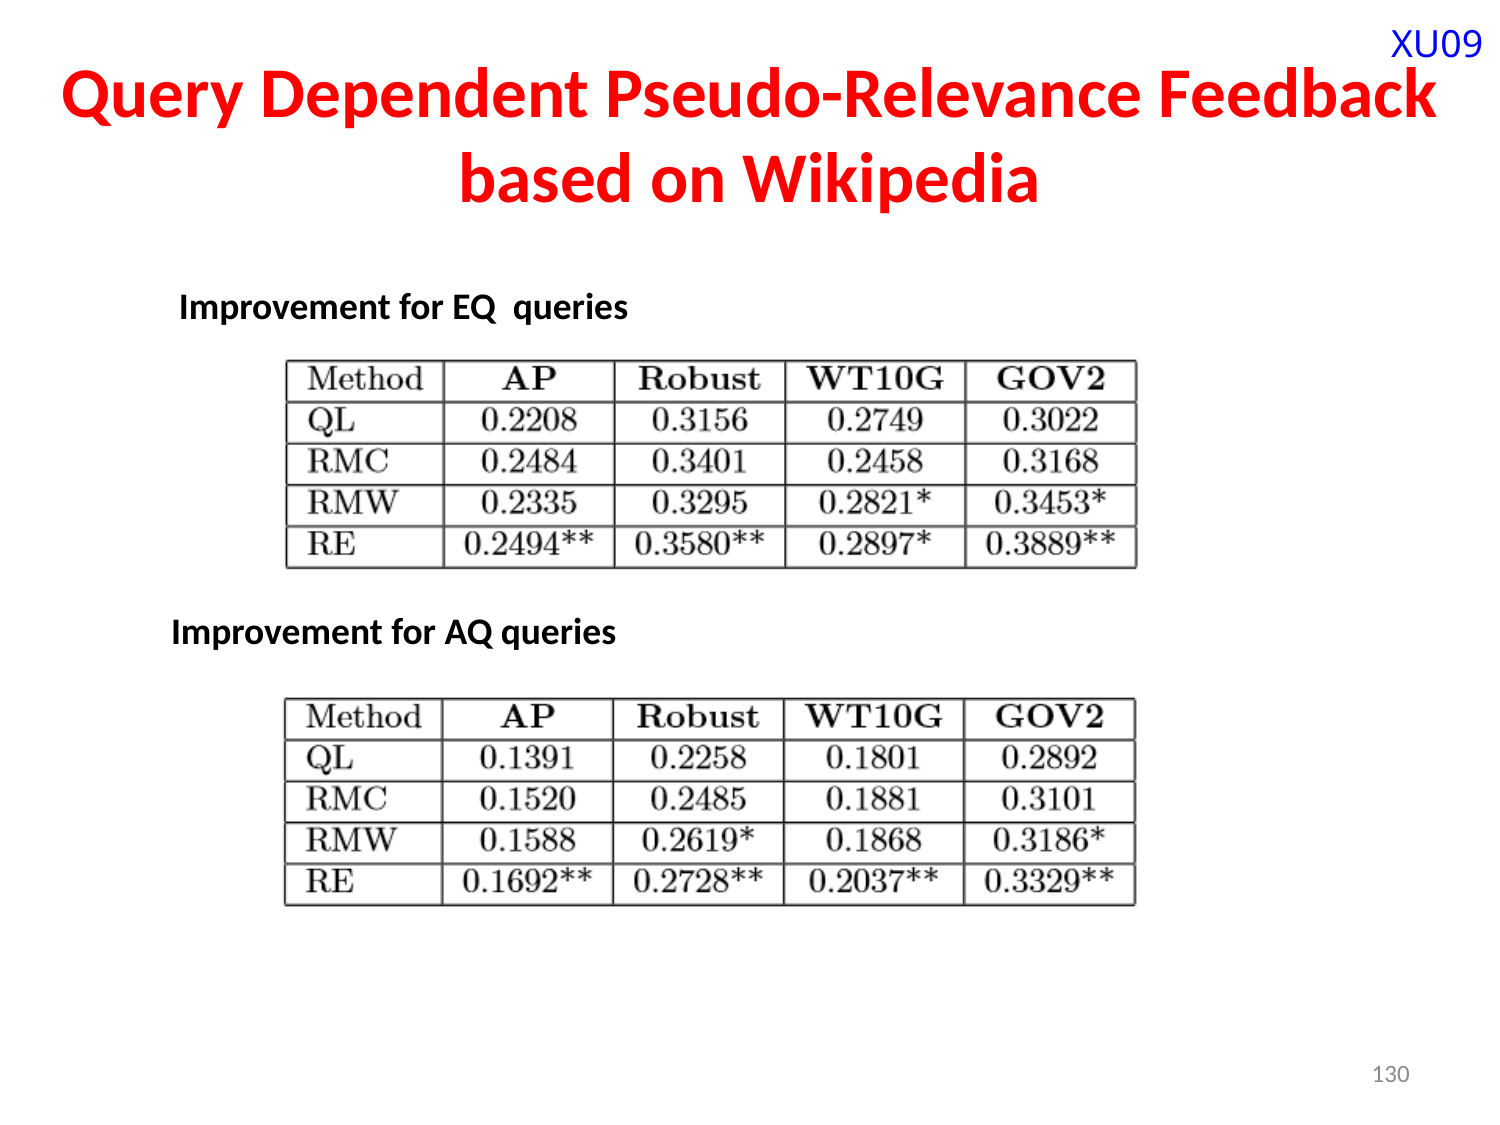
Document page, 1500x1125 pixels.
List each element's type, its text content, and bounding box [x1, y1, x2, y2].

text_box XU09 [1376, 12, 1499, 73]
picture [274, 687, 1146, 916]
text_box Improvement for AQ queries [156, 599, 632, 660]
text_box Improvement for EQ queries [164, 274, 644, 335]
picture [274, 349, 1152, 585]
title Query Dependent Pseudo-Relevance Feedback based on Wikipedia [0, 37, 1500, 225]
